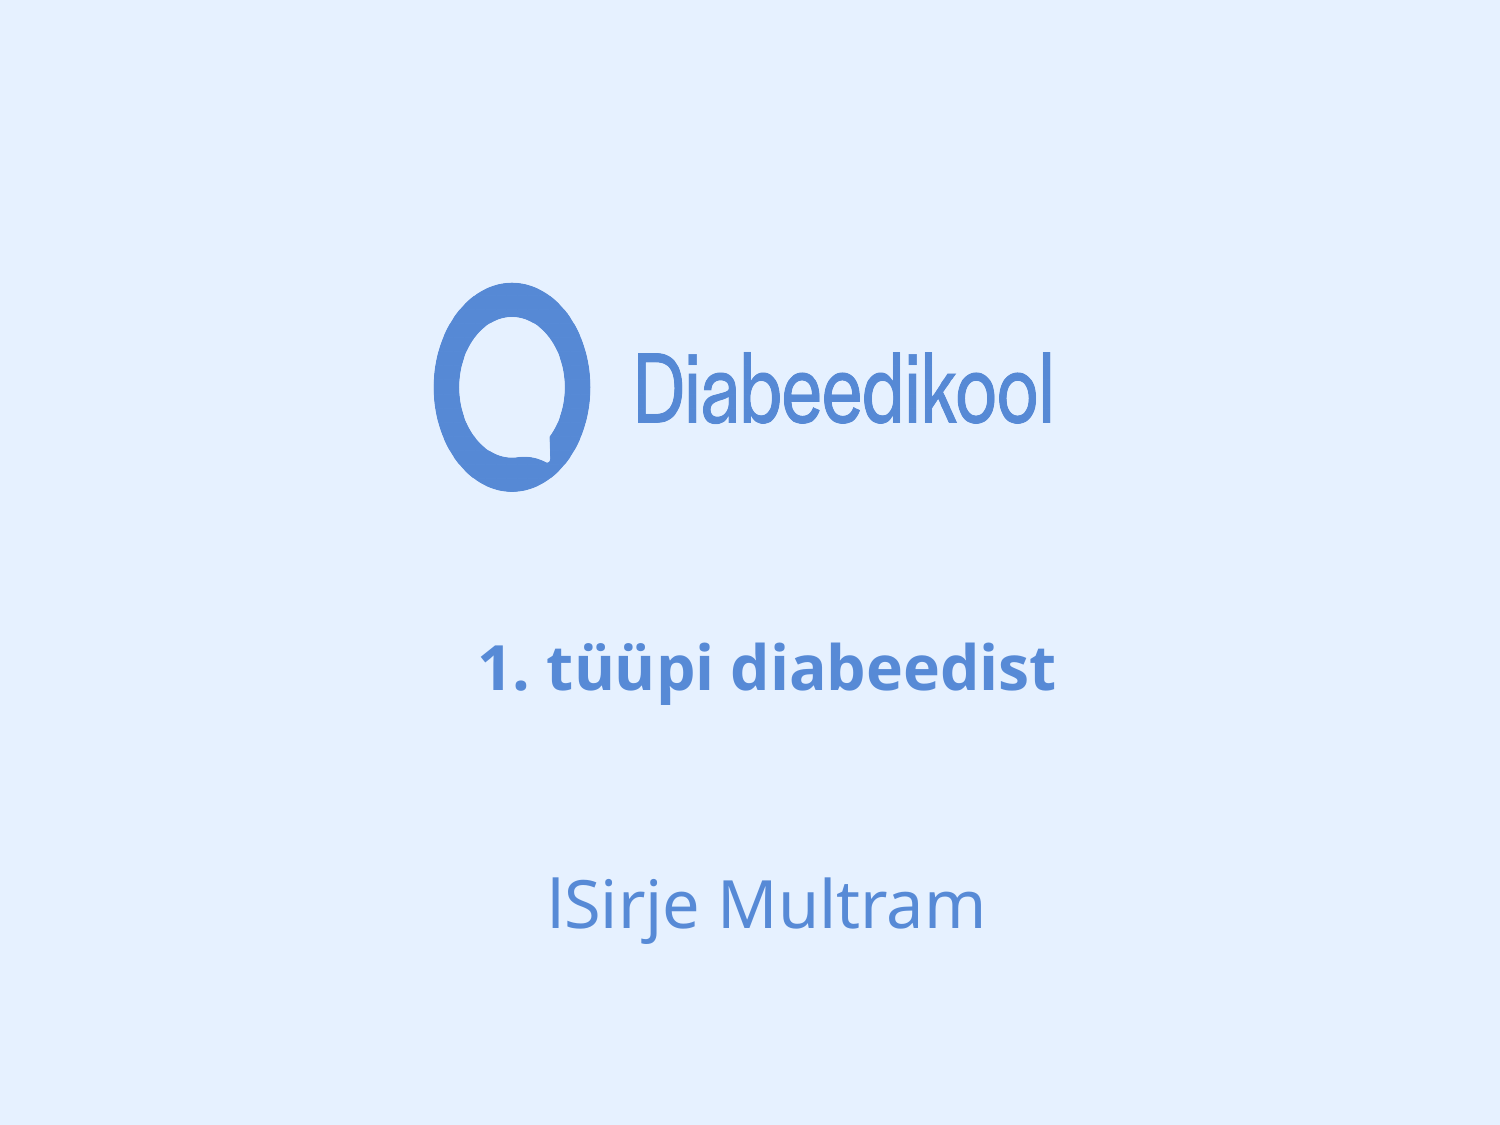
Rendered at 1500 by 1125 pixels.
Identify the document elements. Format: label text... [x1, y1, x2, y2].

subtitle lSirje Multram [204, 853, 1331, 944]
title 1. tüüpi diabeedist [154, 518, 1381, 813]
picture [380, 211, 1120, 518]
